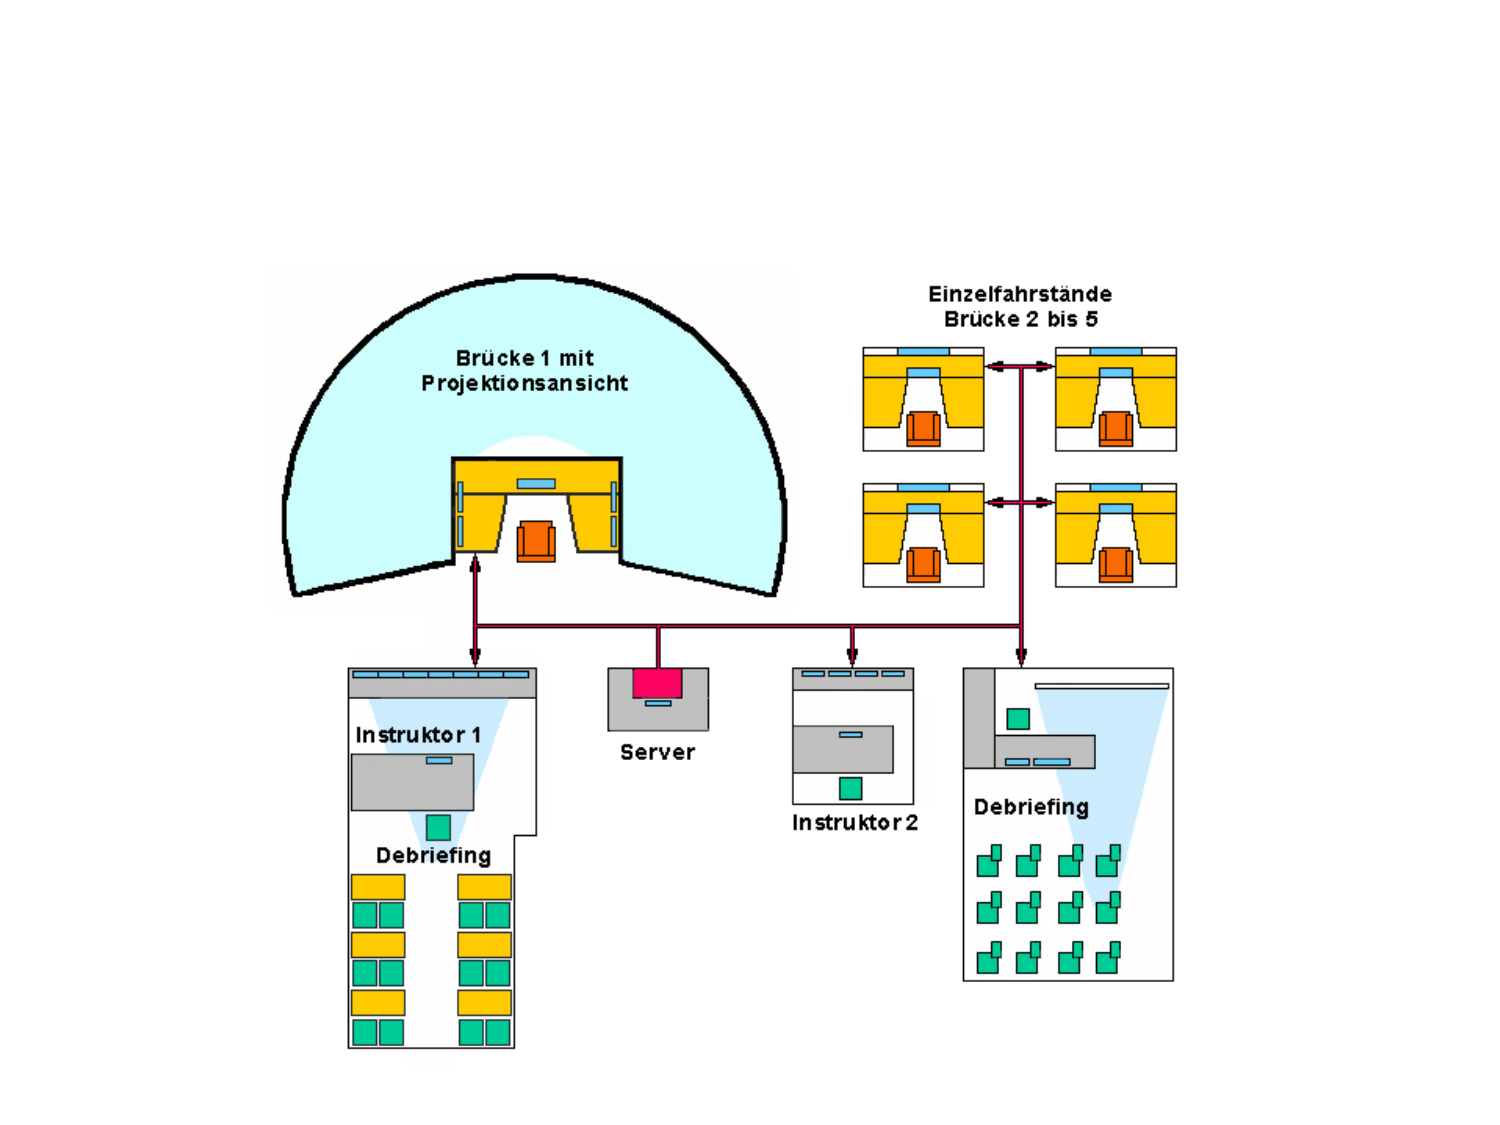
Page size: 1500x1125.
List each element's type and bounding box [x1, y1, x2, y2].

picture [265, 255, 1204, 1069]
